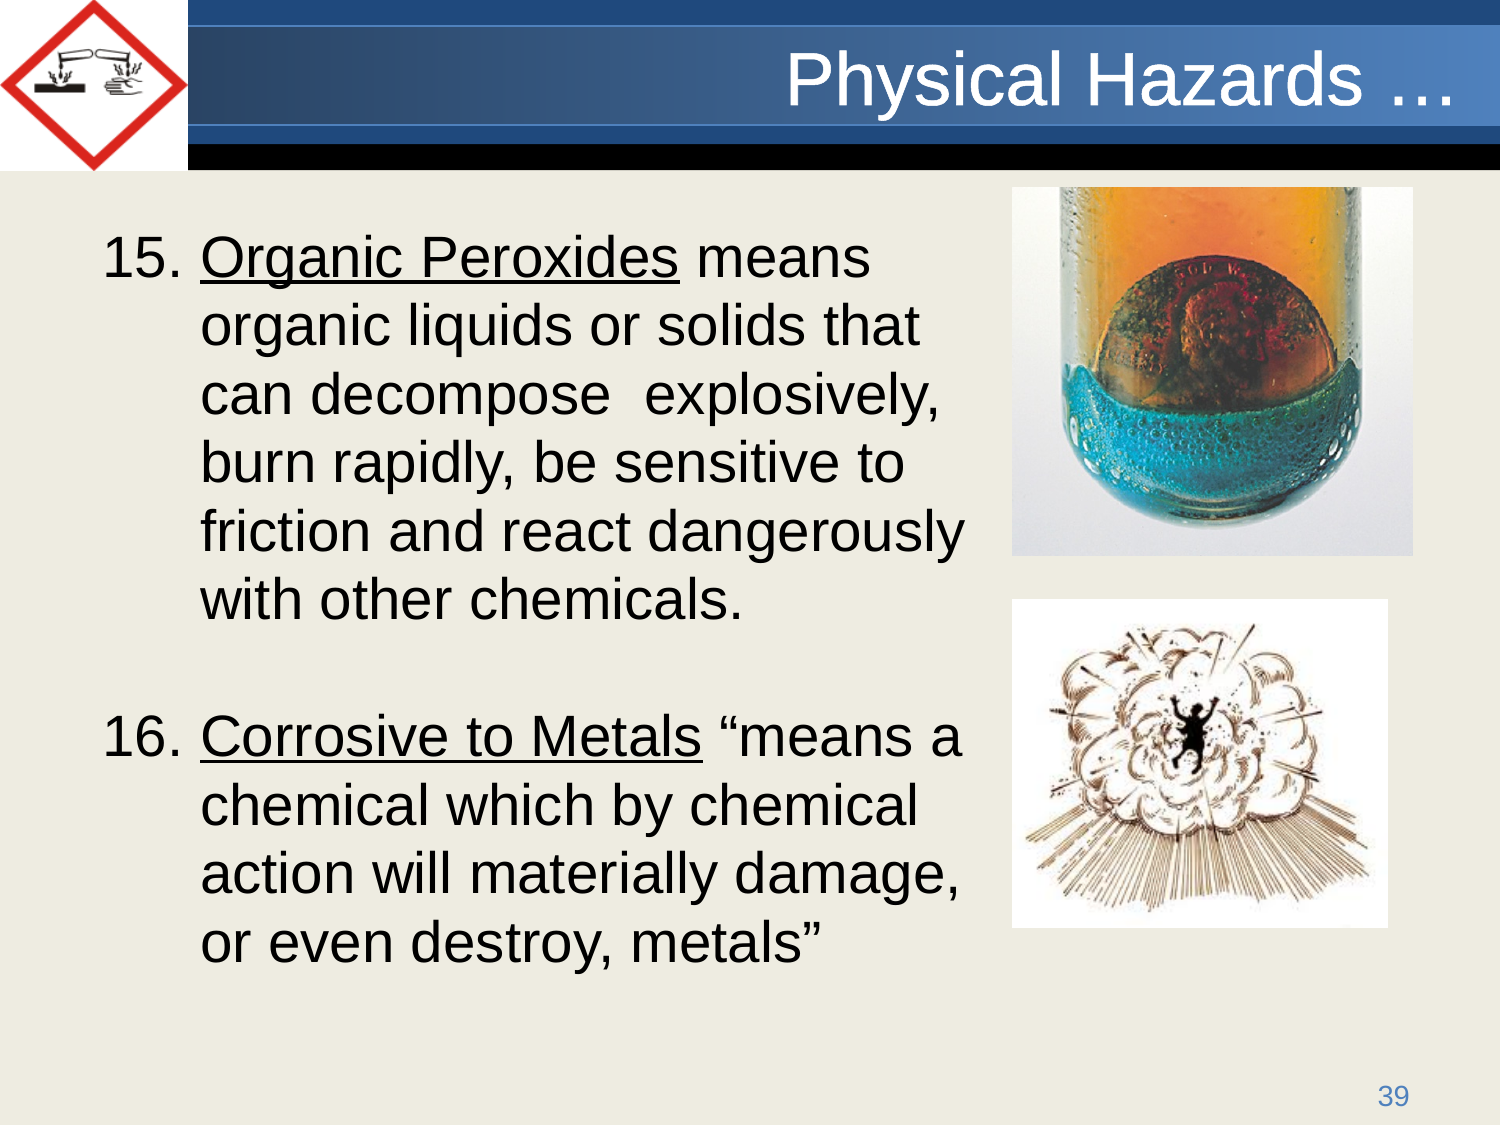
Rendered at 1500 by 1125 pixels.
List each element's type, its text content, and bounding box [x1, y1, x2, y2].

picture [0, 0, 188, 172]
picture [1012, 187, 1413, 556]
title Physical Hazards … [191, 24, 1476, 126]
picture [1012, 599, 1388, 929]
slide_number 39 [1074, 1069, 1426, 1111]
list 15. Organic Peroxides means organic liquids or solids that can decompose explosively, burn rapidly, be sensitive to friction and react dangerously with other chemicals. 16. Corrosive to Metals “means a chemical which by chemical action will materially damage, or even destroy, metals” [87, 224, 1001, 1063]
